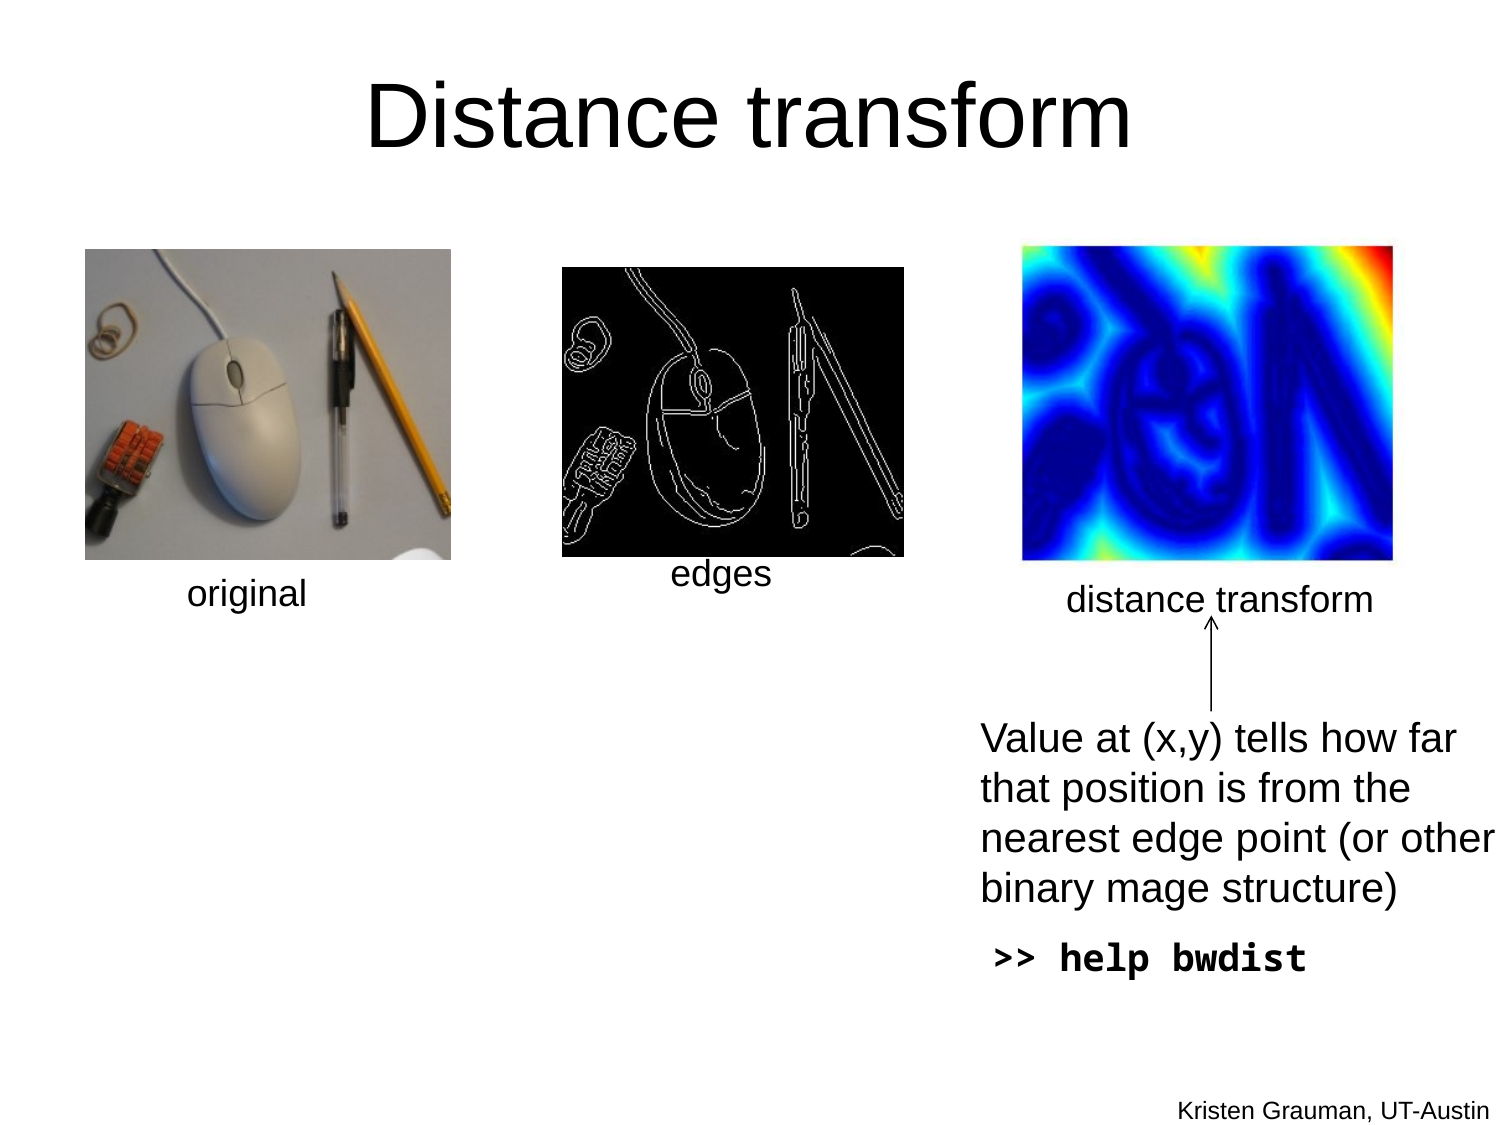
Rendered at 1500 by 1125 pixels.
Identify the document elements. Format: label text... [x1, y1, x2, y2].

text_box >> help bwdist [977, 926, 1500, 987]
text_box original [85, 568, 409, 622]
picture [1019, 237, 1405, 568]
picture [84, 249, 451, 560]
text_box edges [502, 542, 940, 602]
title Distance transform [74, 17, 1426, 206]
text_box Value at (x,y) tells how far that position is from the nearest edge point (or other binary mage structure) [965, 703, 1500, 919]
text_box Kristen Grauman, UT-Austin [1162, 1087, 1500, 1125]
text_box distance transform [1001, 567, 1439, 628]
picture [562, 267, 905, 557]
